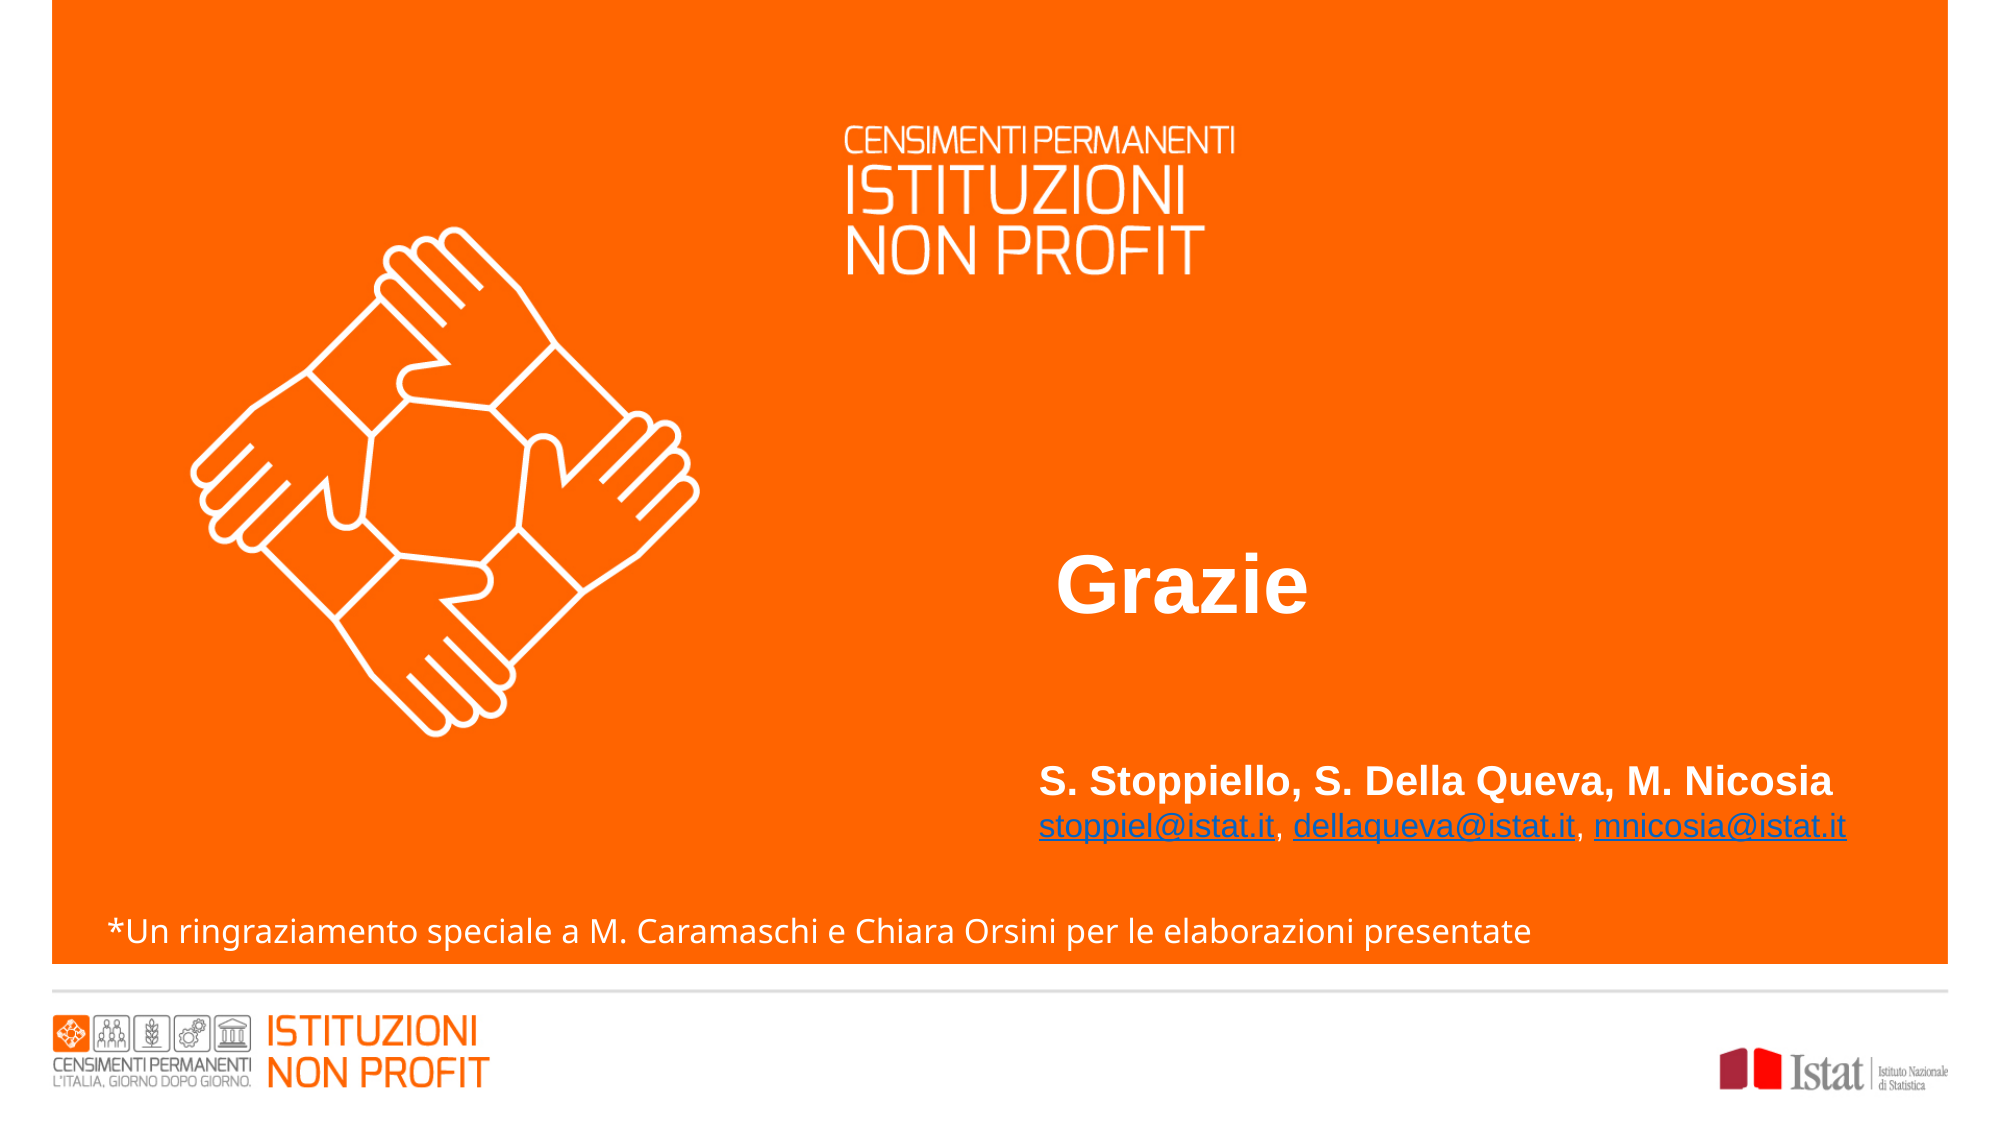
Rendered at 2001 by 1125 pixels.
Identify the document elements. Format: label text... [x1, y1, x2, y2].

picture [0, 0, 2000, 1125]
text_box S. Stoppiello, S. Della Queva, M. Nicosia stoppiel@istat.it, dellaqueva@istat.it, mnicosia@istat.it [1038, 754, 1852, 845]
text_box *Un ringraziamento speciale a M. Caramaschi e Chiara Orsini per le elaborazioni presentate [92, 898, 1956, 958]
text_box Grazie [1040, 523, 1325, 638]
